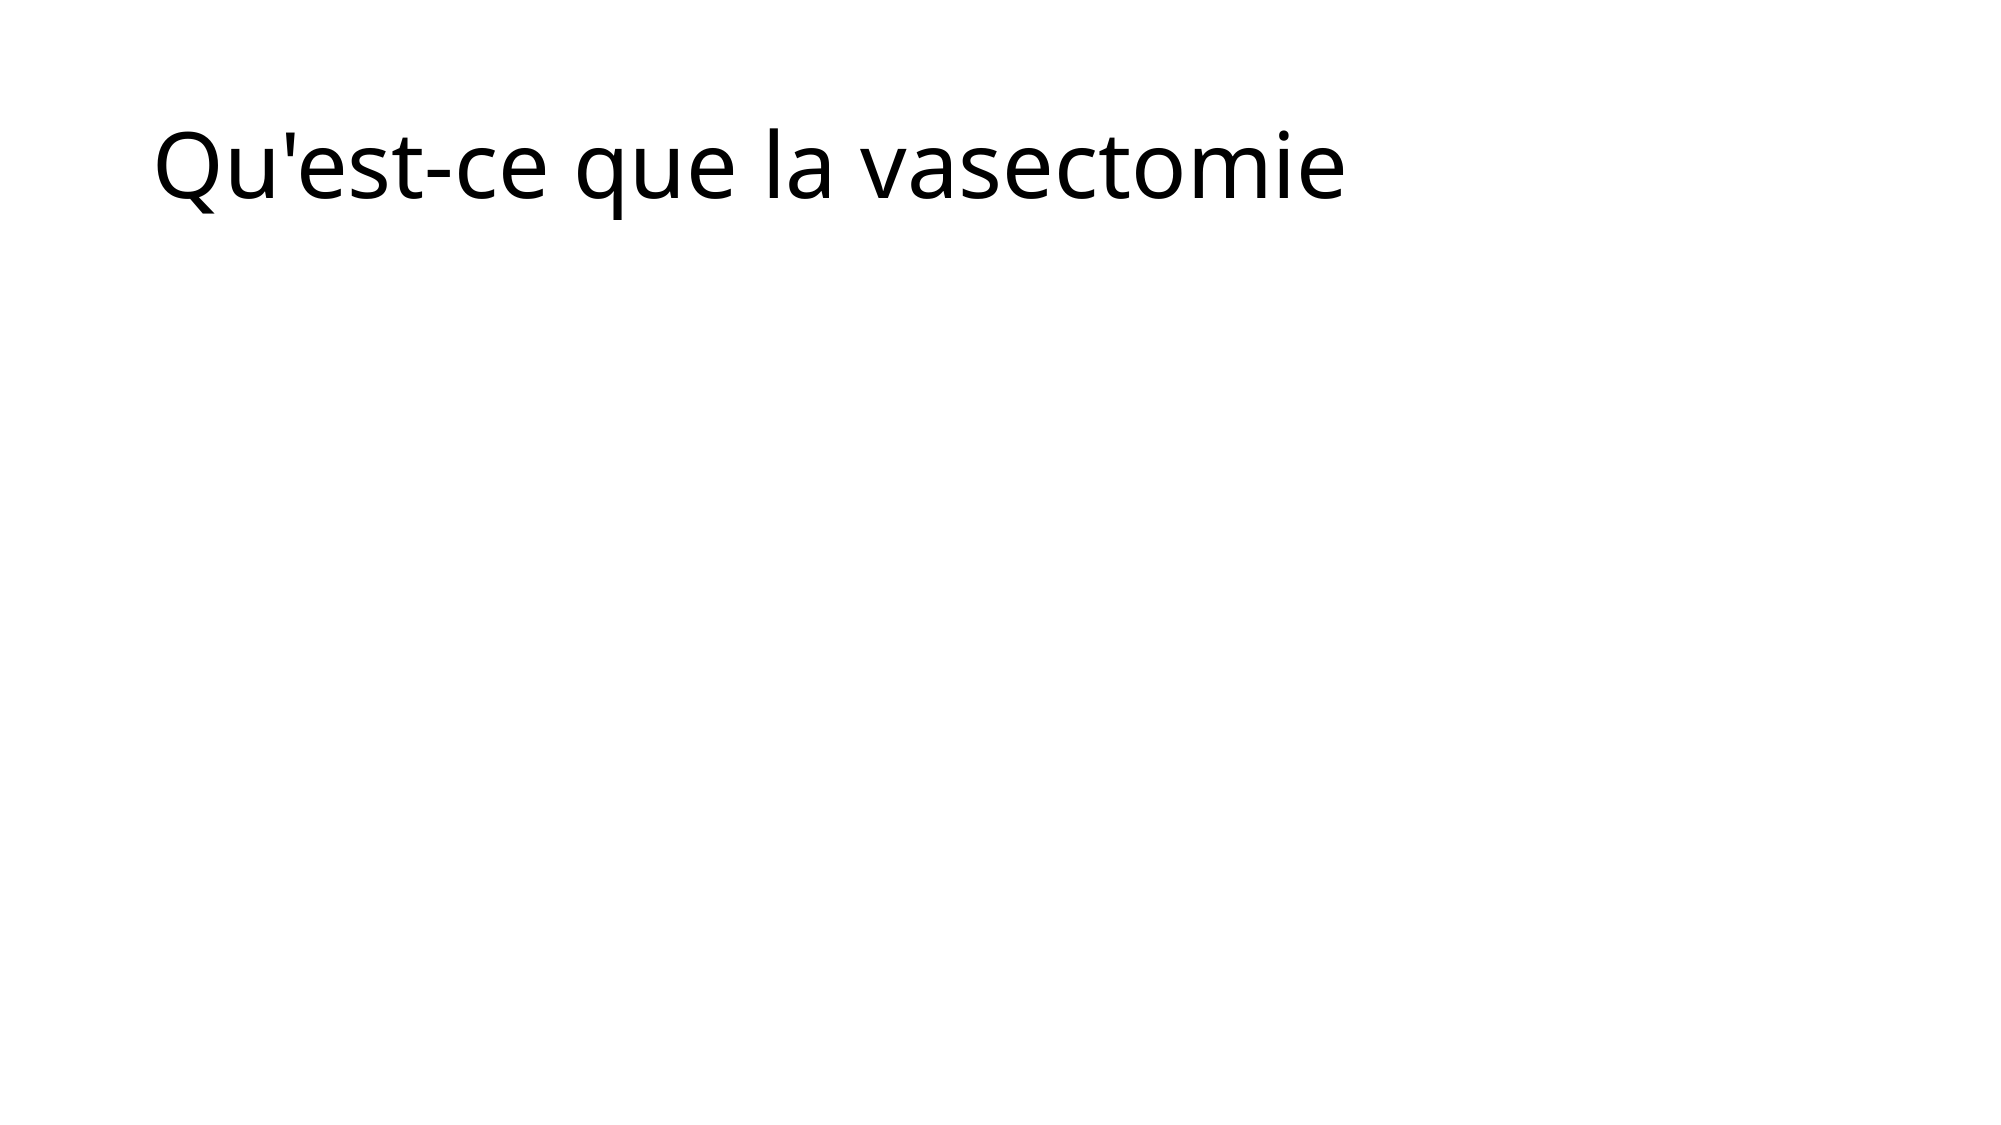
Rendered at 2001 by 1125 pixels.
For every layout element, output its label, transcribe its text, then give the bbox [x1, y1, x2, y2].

title Qu'est-ce que la vasectomie [137, 59, 1863, 278]
